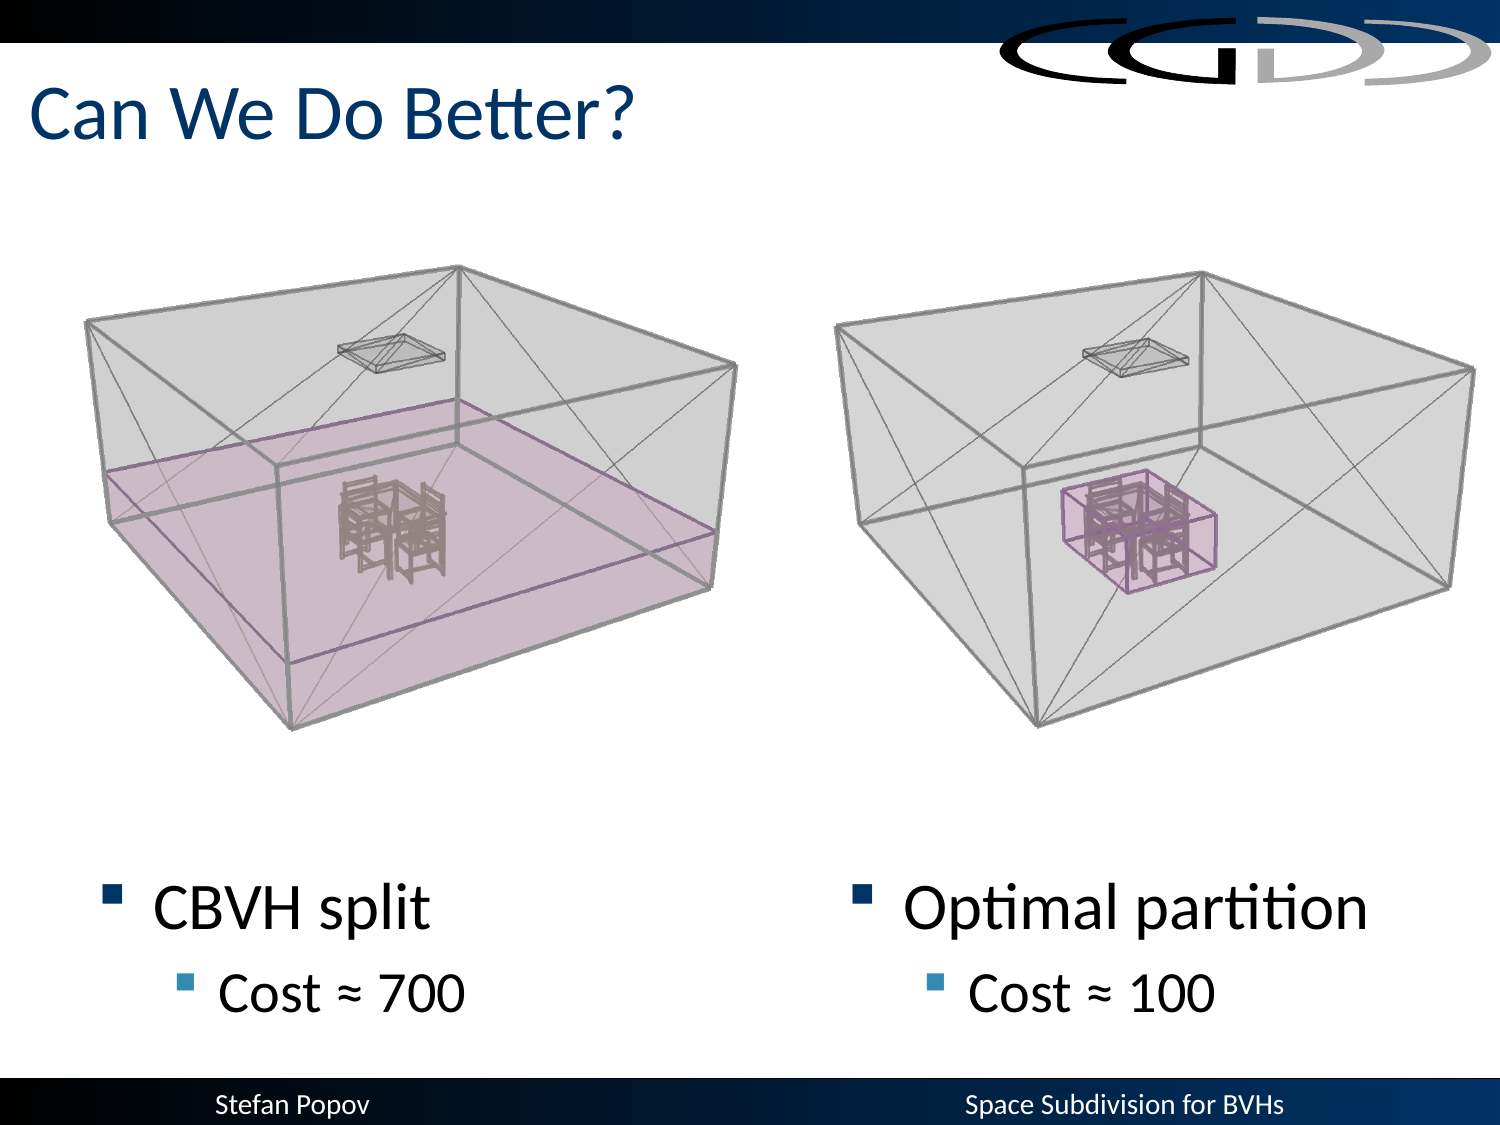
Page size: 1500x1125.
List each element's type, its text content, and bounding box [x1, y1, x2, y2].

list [81, 259, 739, 734]
list CBVH split Cost ≈ 700 [81, 855, 739, 1044]
list Optimal partition Cost ≈ 100 [831, 855, 1477, 1044]
title Can We Do Better? [0, 54, 1500, 162]
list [831, 265, 1477, 731]
